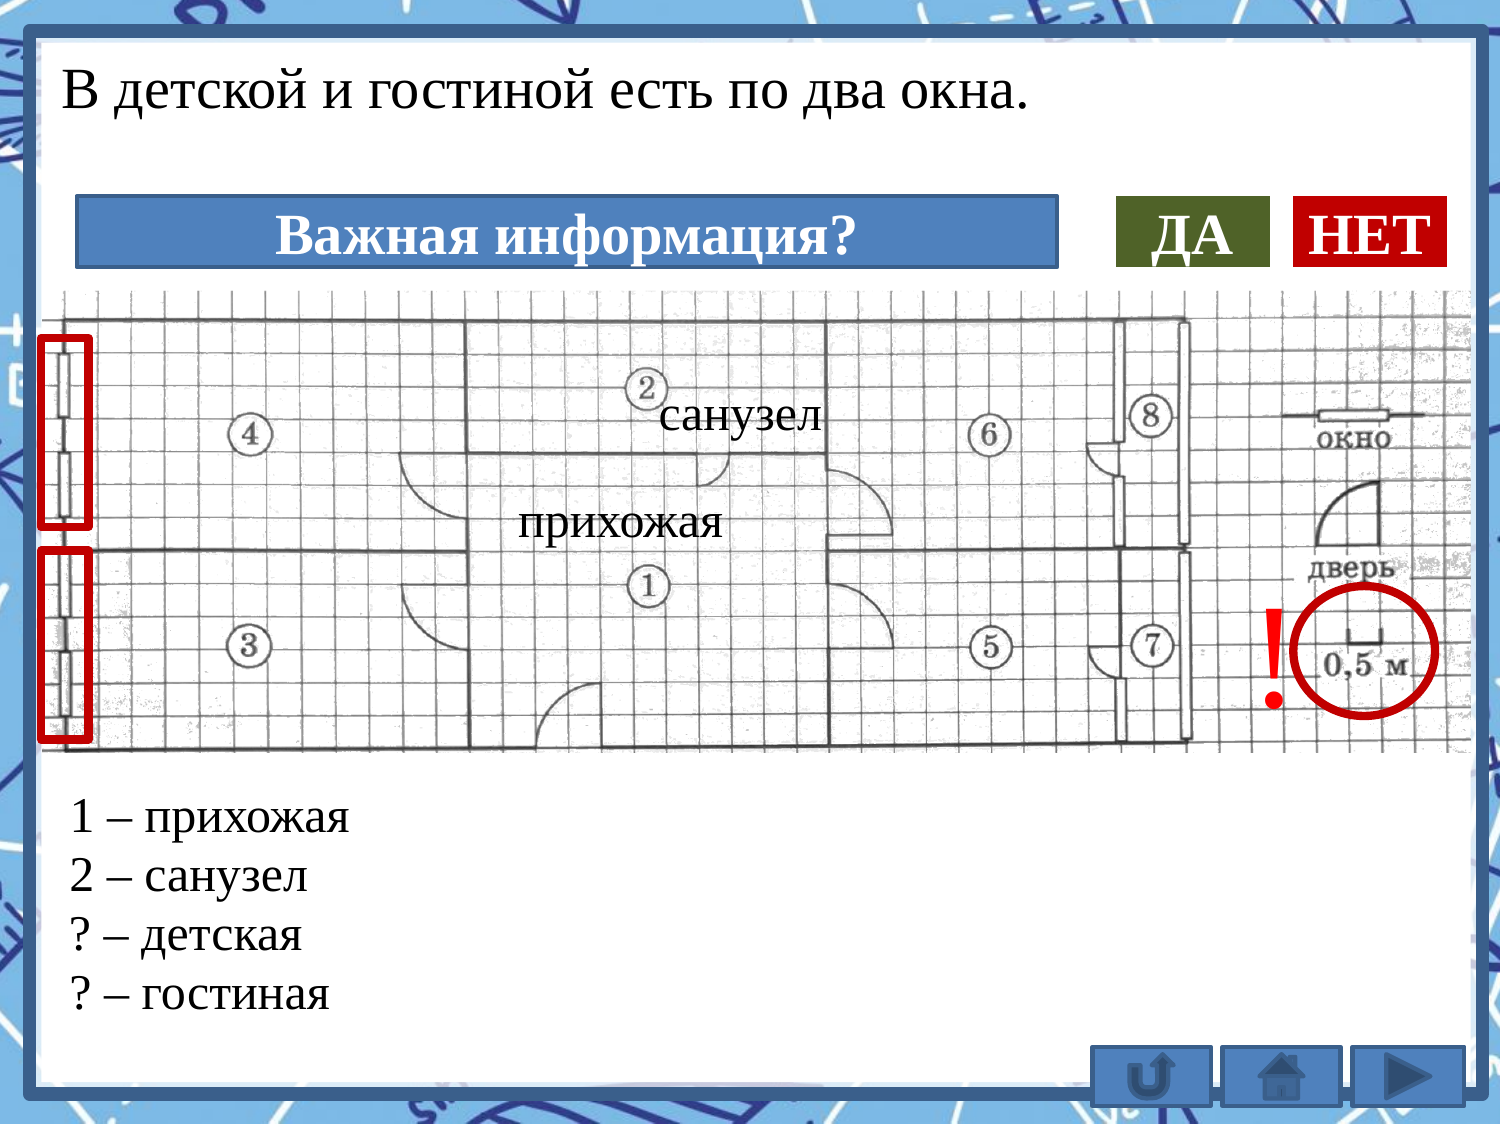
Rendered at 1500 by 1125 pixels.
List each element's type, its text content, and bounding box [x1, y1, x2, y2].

text_box [1220, 1045, 1343, 1108]
text_box прихожая [503, 479, 739, 555]
text_box [39, 549, 91, 742]
text_box Важная информация? [75, 194, 1059, 269]
text_box ? – детская [54, 909, 318, 952]
text_box [1350, 1045, 1466, 1108]
text_box НЕТ [1291, 194, 1449, 269]
text_box 1 – прихожая [54, 775, 378, 850]
text_box 2 – санузел [54, 850, 336, 909]
text_box [1315, 583, 1438, 719]
text_box В детской и гостиной есть по два окна. [46, 42, 1046, 128]
text_box [1090, 1045, 1213, 1108]
text_box ! [1234, 550, 1315, 746]
text_box ДА [1114, 194, 1272, 269]
text_box санузел [643, 373, 825, 465]
text_box [39, 336, 91, 529]
picture [0, 0, 1500, 1124]
text_box ? – гостиная [54, 952, 345, 1027]
